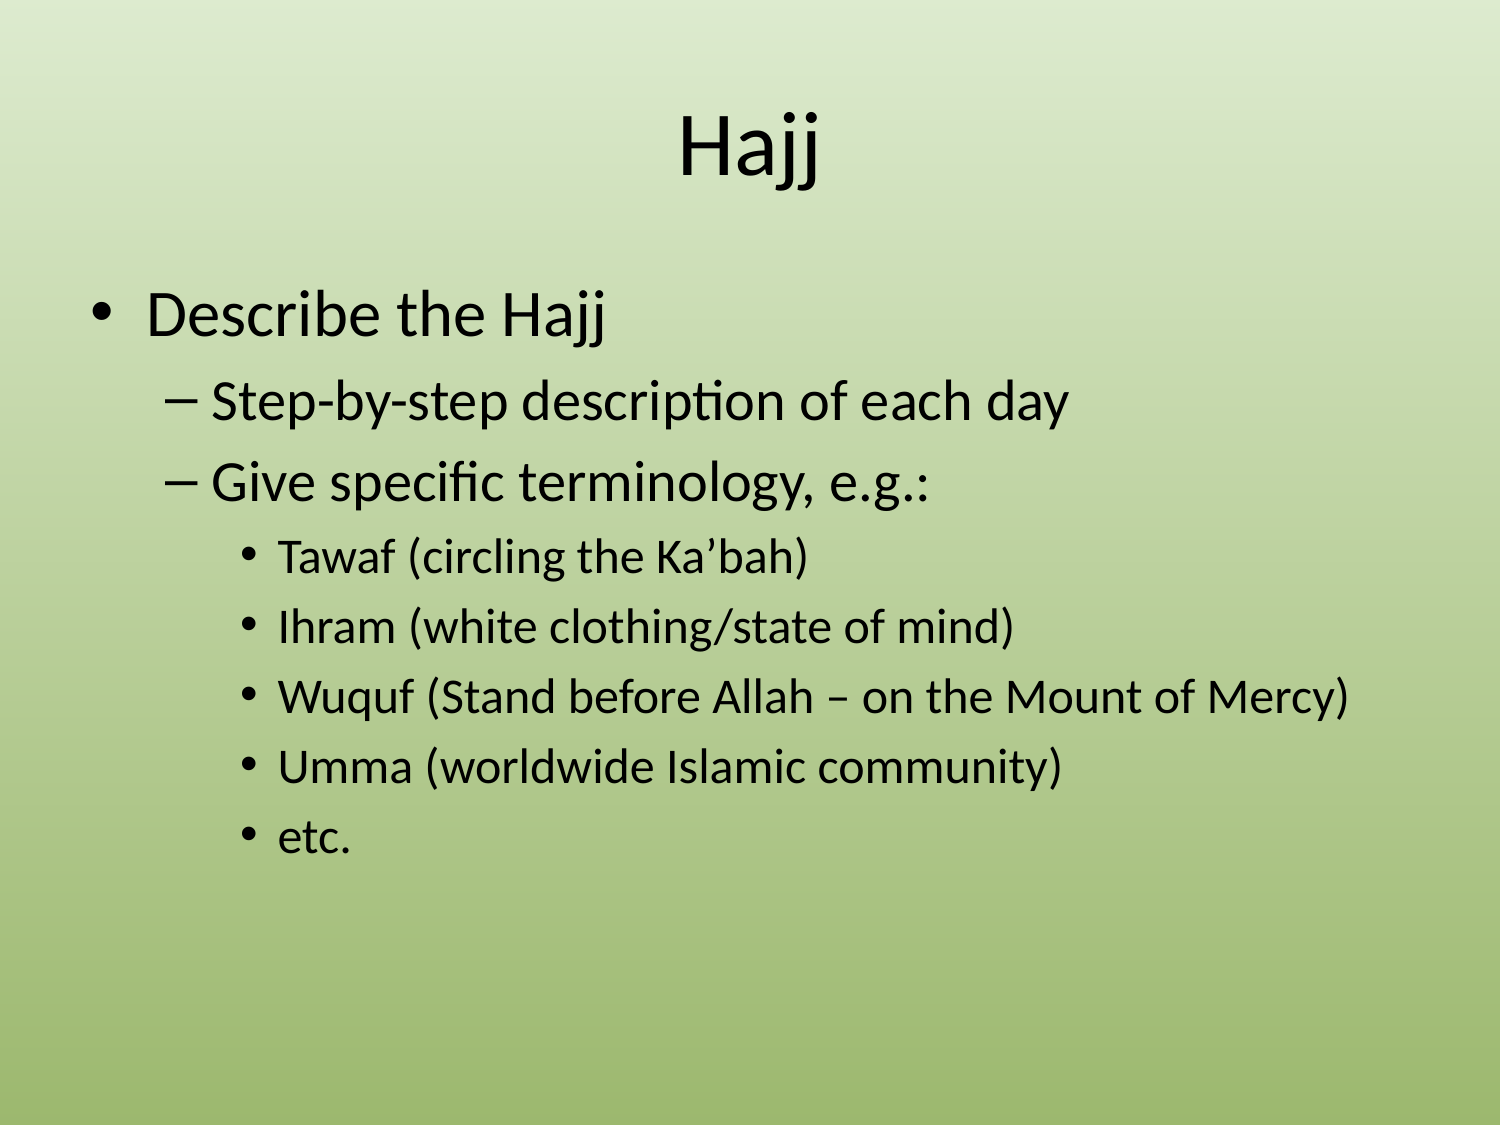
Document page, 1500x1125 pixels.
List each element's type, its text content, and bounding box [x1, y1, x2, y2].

list Describe the Hajj Step-by-step description of each day Give specific terminology, e.g.: Tawaf (circling the Ka’bah) Ihram (white clothing/state of mind) Wuquf (Stand before Allah – on the Mount of Mercy) Umma (worldwide Islamic community) etc. [75, 262, 1425, 1005]
title Hajj [75, 45, 1425, 233]
